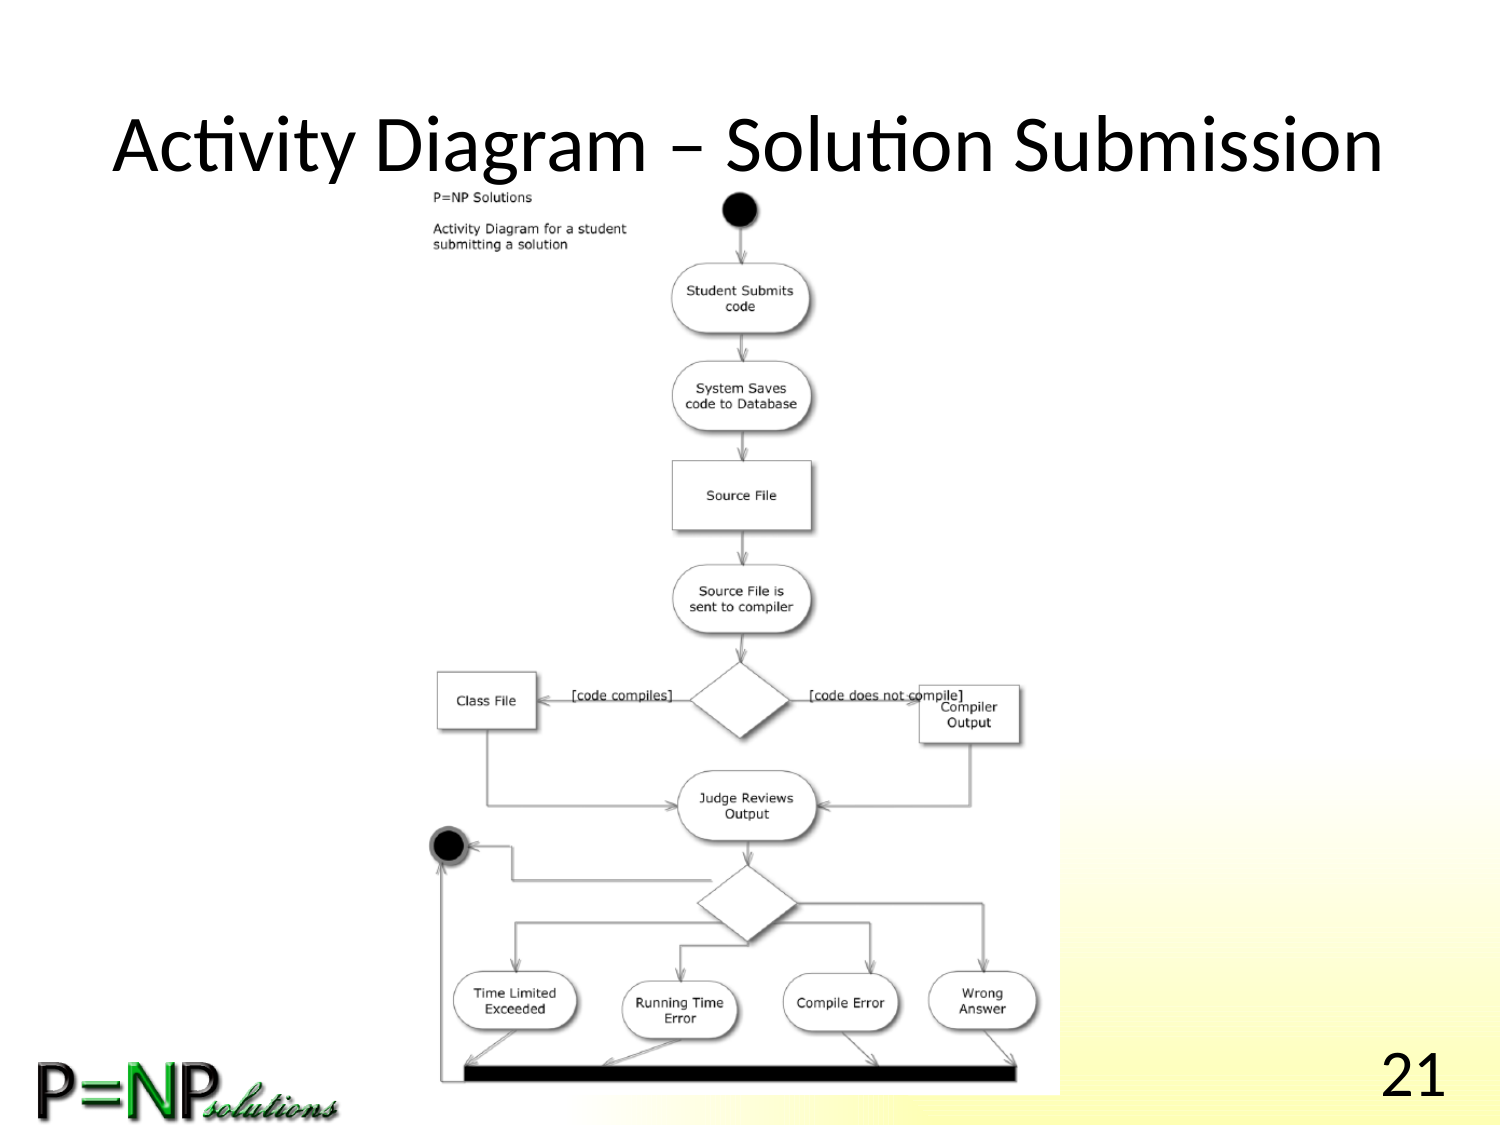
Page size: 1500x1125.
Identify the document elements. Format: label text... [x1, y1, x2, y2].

slide_number 21 [1112, 1040, 1463, 1100]
picture [37, 1062, 343, 1125]
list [424, 187, 1061, 1095]
title Activity Diagram – Solution Submission [75, 45, 1425, 233]
